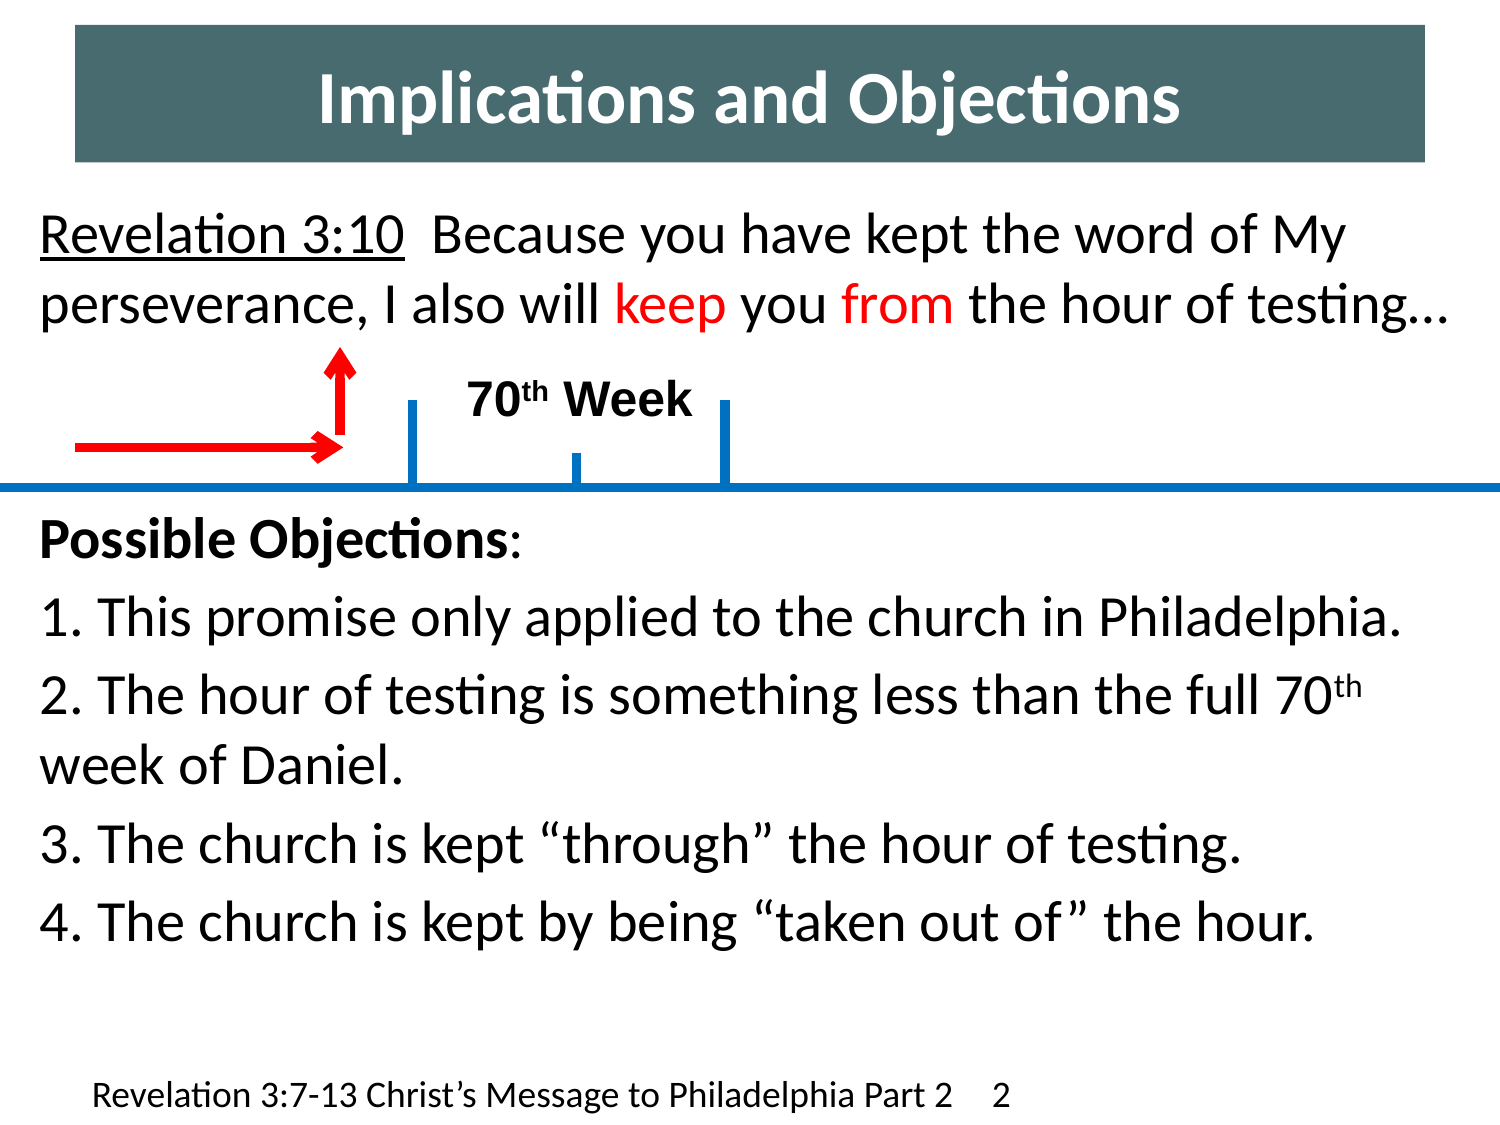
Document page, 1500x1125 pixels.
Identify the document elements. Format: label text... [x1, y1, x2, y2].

text_box 70th Week [451, 358, 725, 434]
list Revelation 3:10 Because you have kept the word of My perseverance, I also will keep you from the hour of testing… Possible Objections: 1. This promise only applied to the church in Philadelphia. 2. The hour of testing is something less than the full 70th week of Daniel. 3. The church is kept “through” the hour of testing. 4. The church is kept by being “taken out of” the hour. [24, 187, 1475, 483]
title Implications and Objections [75, 24, 1425, 163]
list Revelation 3:10 Because you have kept the word of My perseverance, I also will keep you from the hour of testing… Possible Objections: 1. This promise only applied to the church in Philadelphia. 2. The hour of testing is something less than the full 70th week of Daniel. 3. The church is kept “through” the hour of testing. 4. The church is kept by being “taken out of” the hour. [24, 498, 1475, 988]
